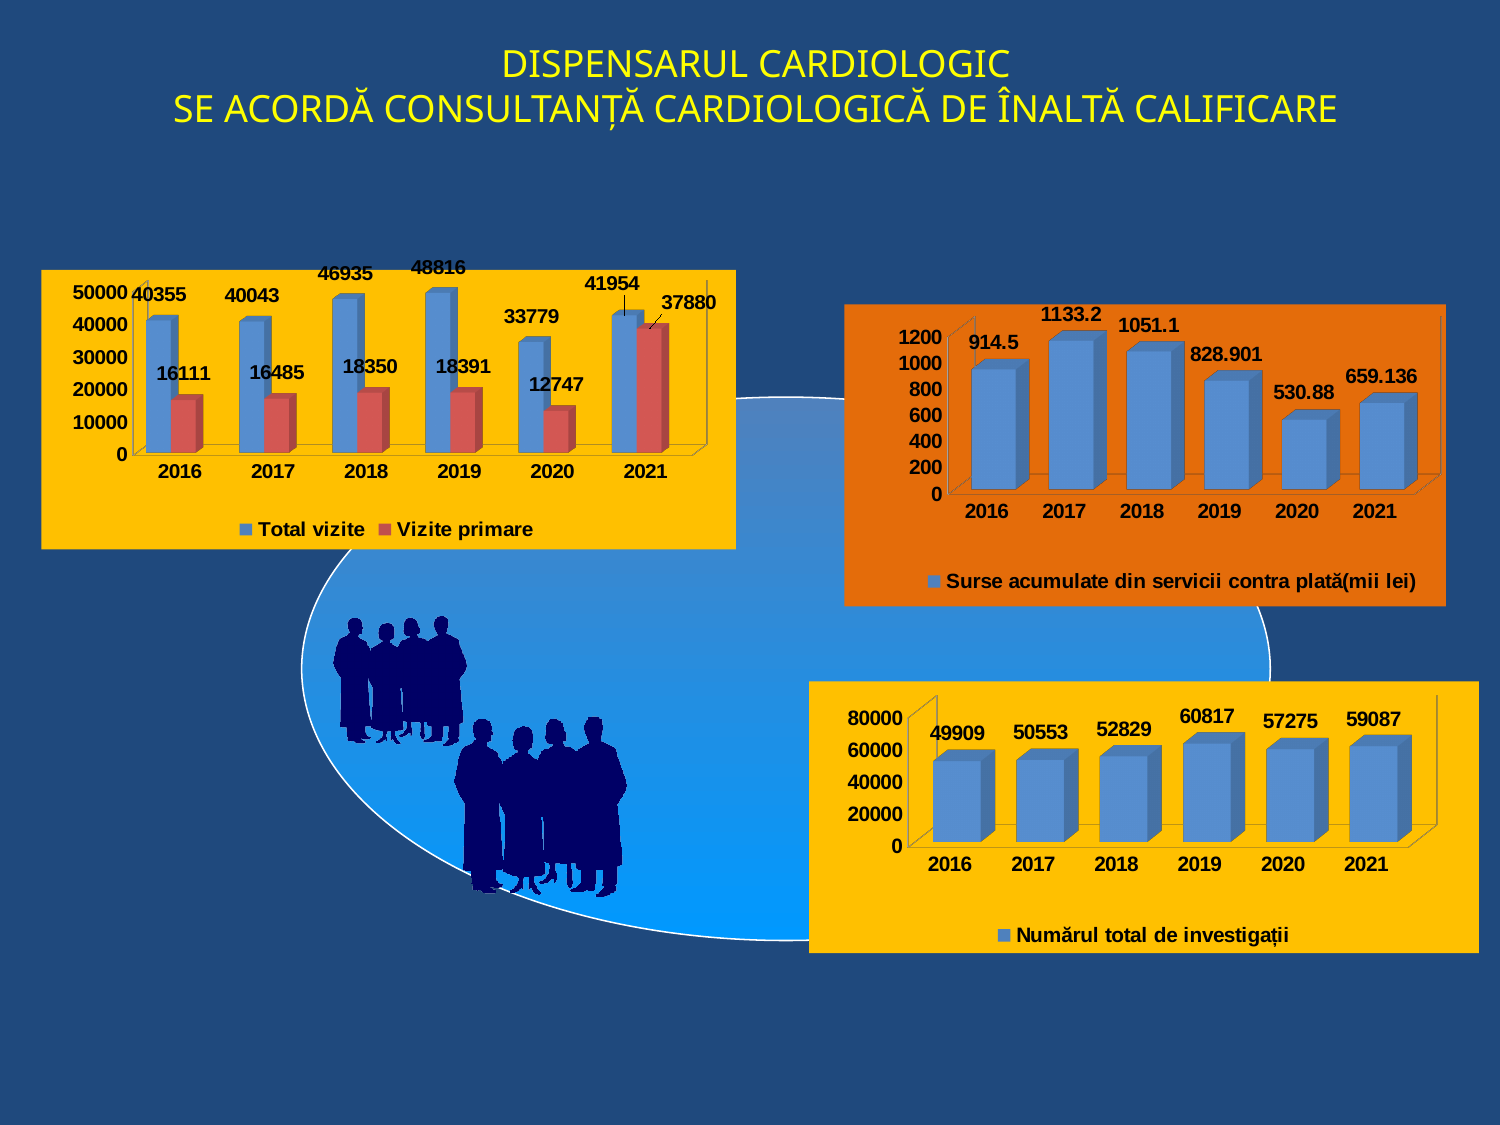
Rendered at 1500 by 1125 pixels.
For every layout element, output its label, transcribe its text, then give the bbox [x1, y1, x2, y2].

chart [41, 256, 737, 550]
picture [332, 615, 627, 897]
chart [808, 681, 1480, 954]
text_box [301, 397, 1271, 941]
text_box DISPENSARUL CARDIOLOGIC SE ACORDĂ CONSULTANŢĂ CARDIOLOGICĂ DE ÎNALTĂ CALIFICARE [53, 32, 1459, 138]
chart [844, 302, 1447, 607]
